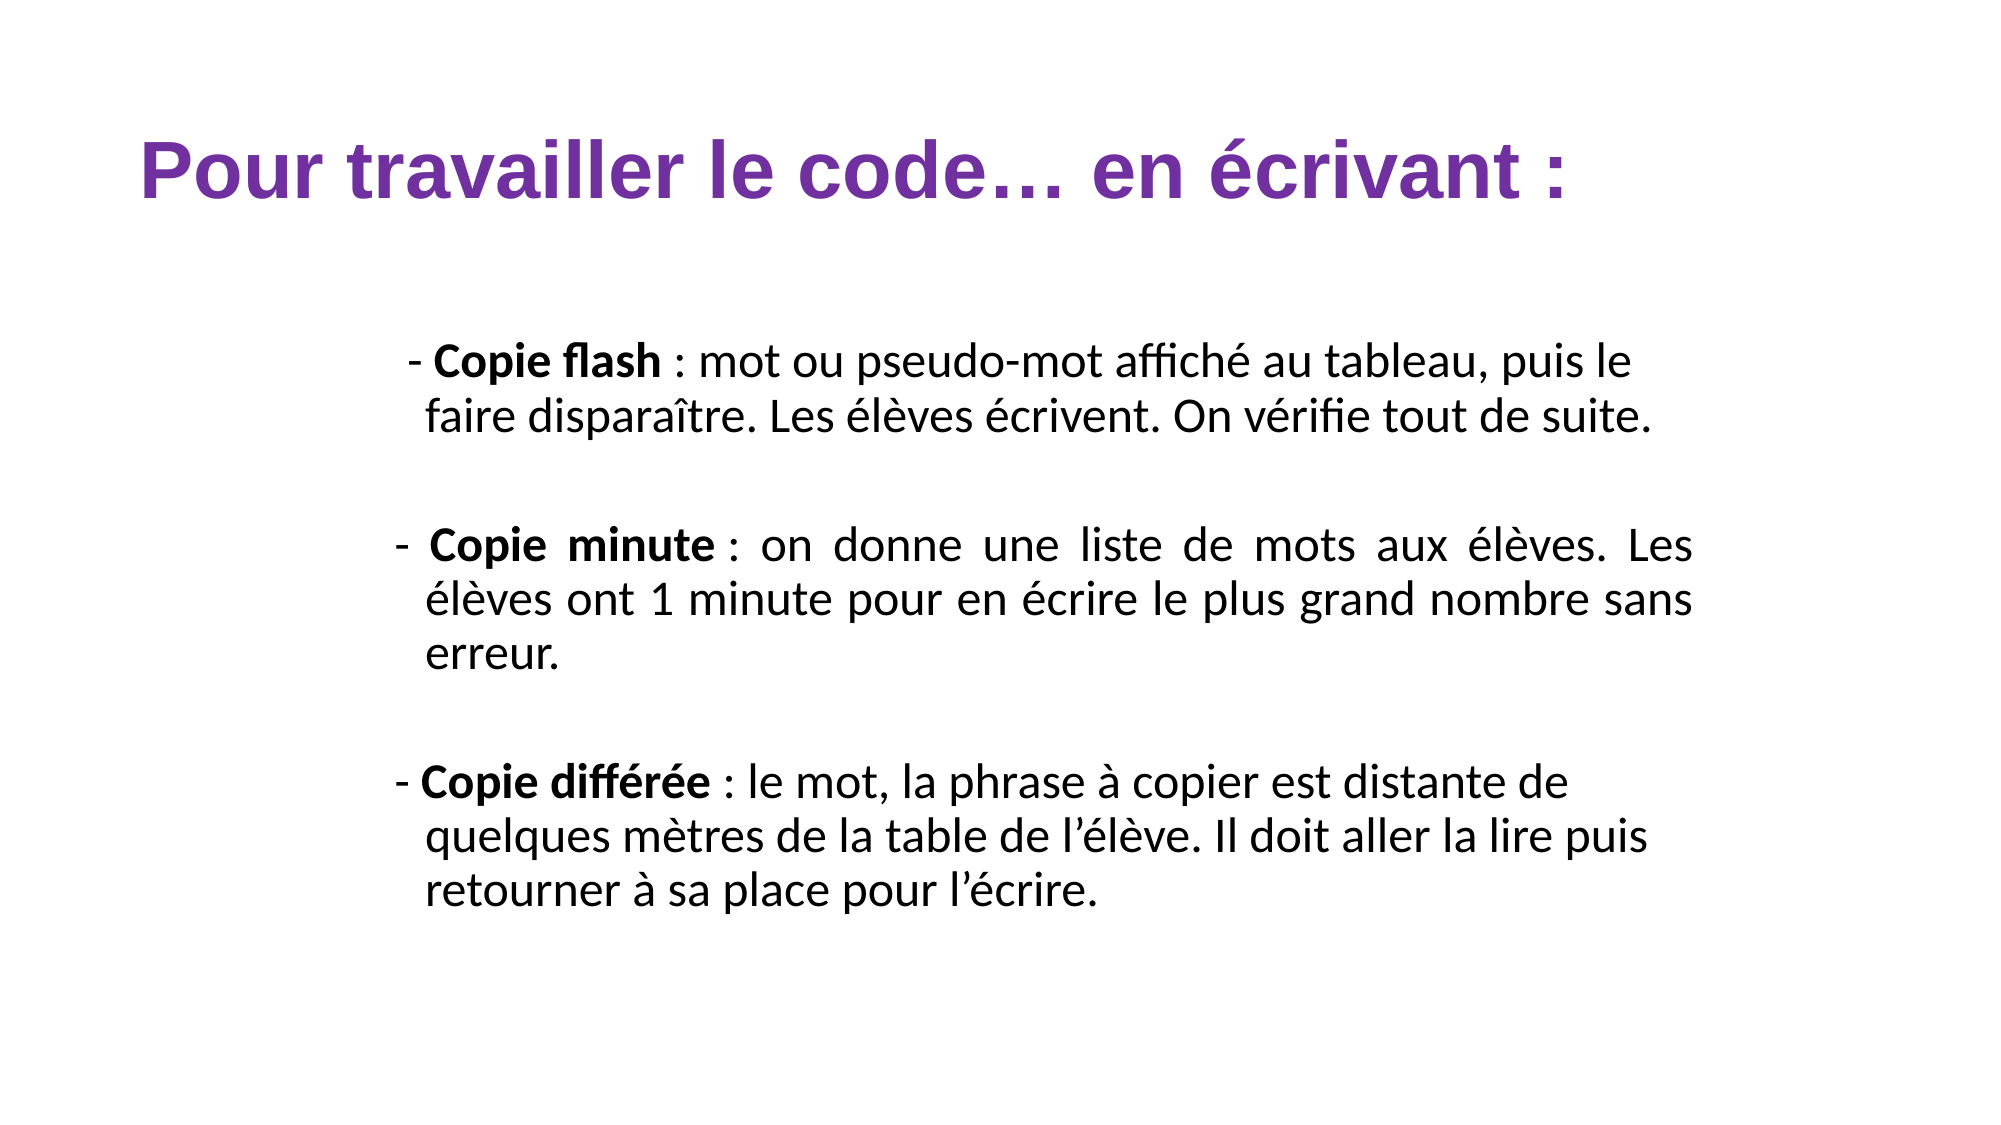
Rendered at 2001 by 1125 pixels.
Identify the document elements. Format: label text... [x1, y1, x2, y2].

title Pour travailler le code… en écrivant : [124, 66, 1640, 279]
list - Copie flash : mot ou pseudo-mot affiché au tableau, puis le faire disparaître. Les élèves écrivent. On vérifie tout de suite. - Copie minute : on donne une liste de mots aux élèves. Les élèves ont 1 minute pour en écrire le plus grand nombre sans erreur. - Copie différée : le mot, la phrase à copier est distante de quelques mètres de la table de l’élève. Il doit aller la lire puis retourner à sa place pour l’écrire. [291, 243, 1709, 994]
